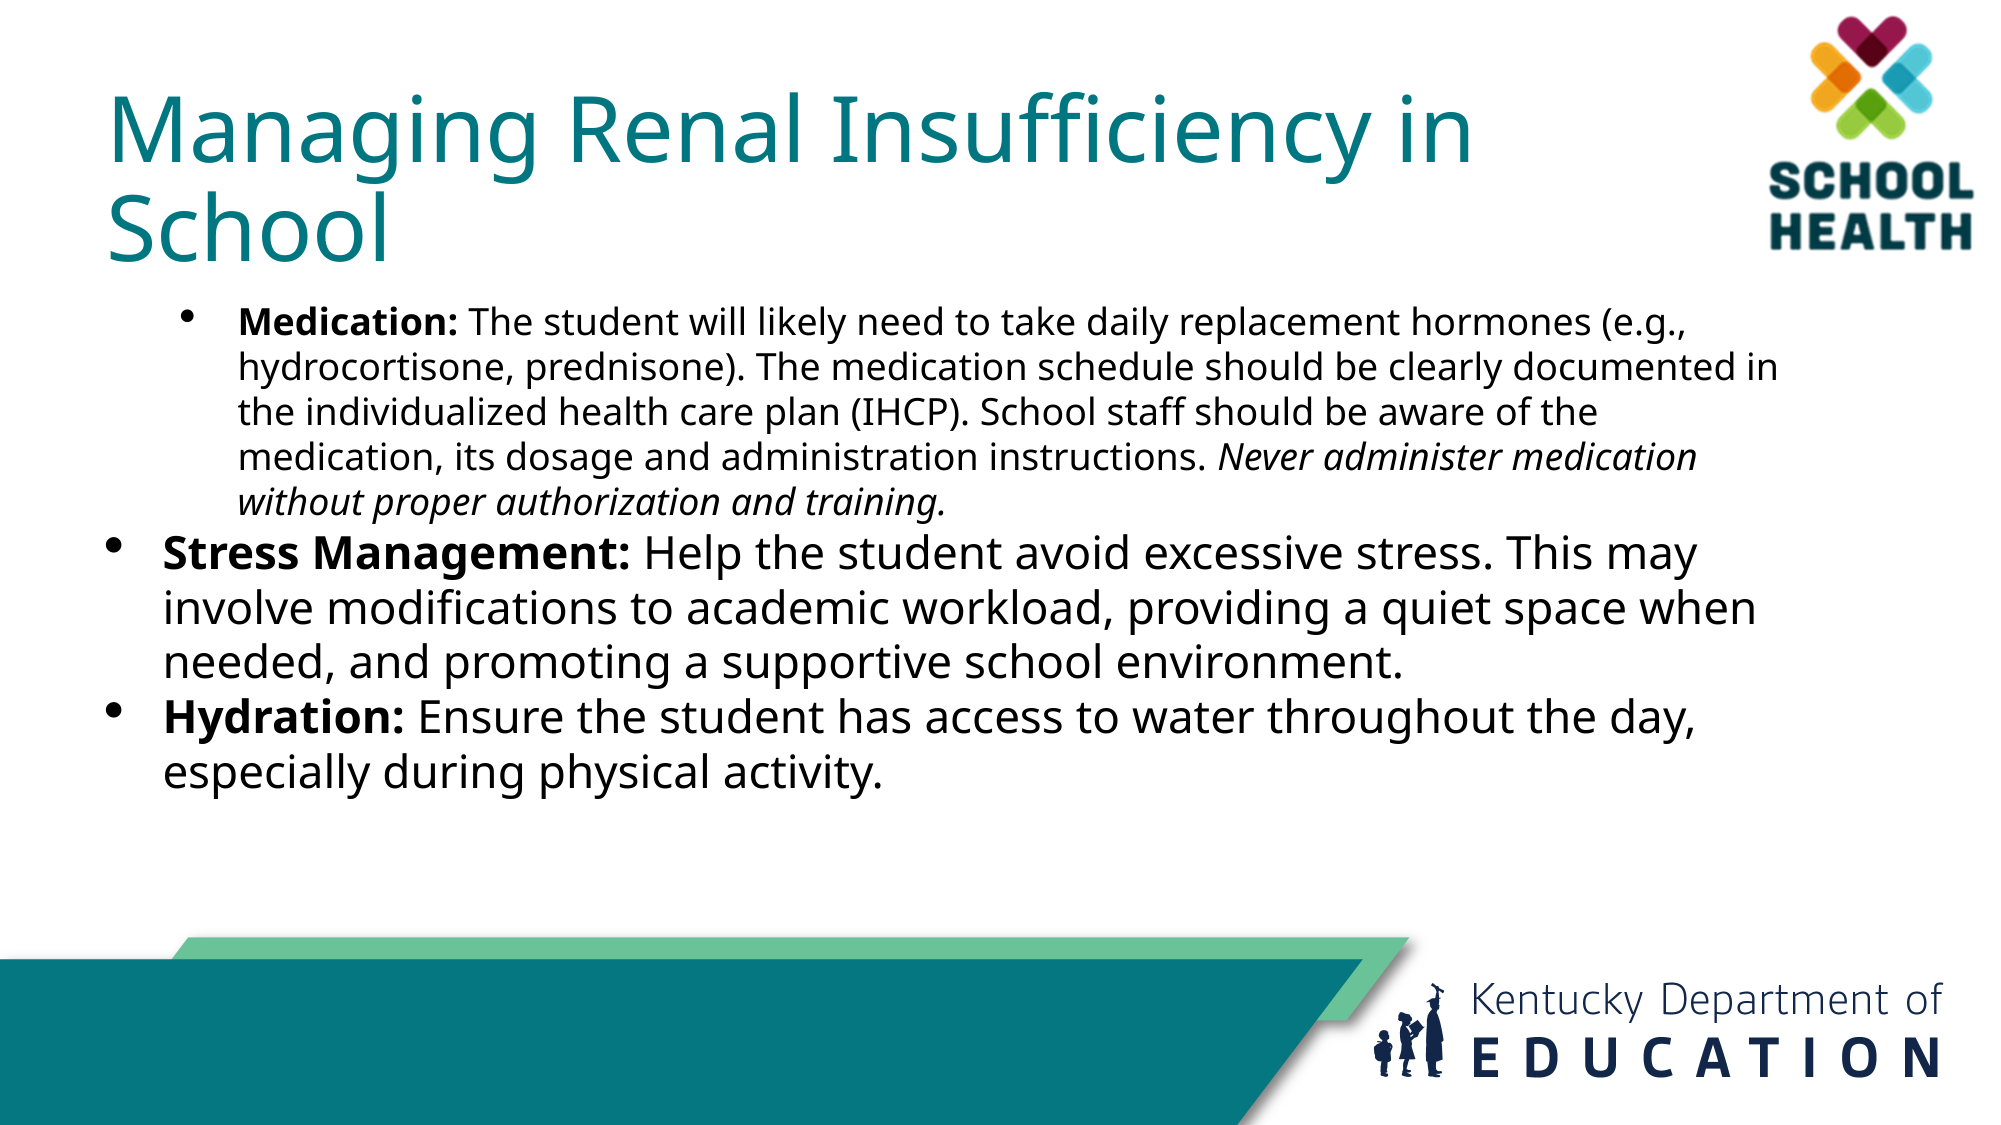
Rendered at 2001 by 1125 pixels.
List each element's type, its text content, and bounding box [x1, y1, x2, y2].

list Medication: The student will likely need to take daily replacement hormones (e.g., hydrocortisone, prednisone). The medication schedule should be clearly documented in the individualized health care plan (IHCP). School staff should be aware of the medication, its dosage and administration instructions. Never administer medication without proper authorization and training. Stress Management: Help the student avoid excessive stress. This may involve modifications to academic workload, providing a quiet space when needed, and promoting a supportive school environment. Hydration: Ensure the student has access to water throughout the day, especially during physical activity. [91, 290, 1808, 806]
title Managing Renal Insufficiency in School [91, 74, 1502, 290]
picture [0, 0, 2001, 1125]
